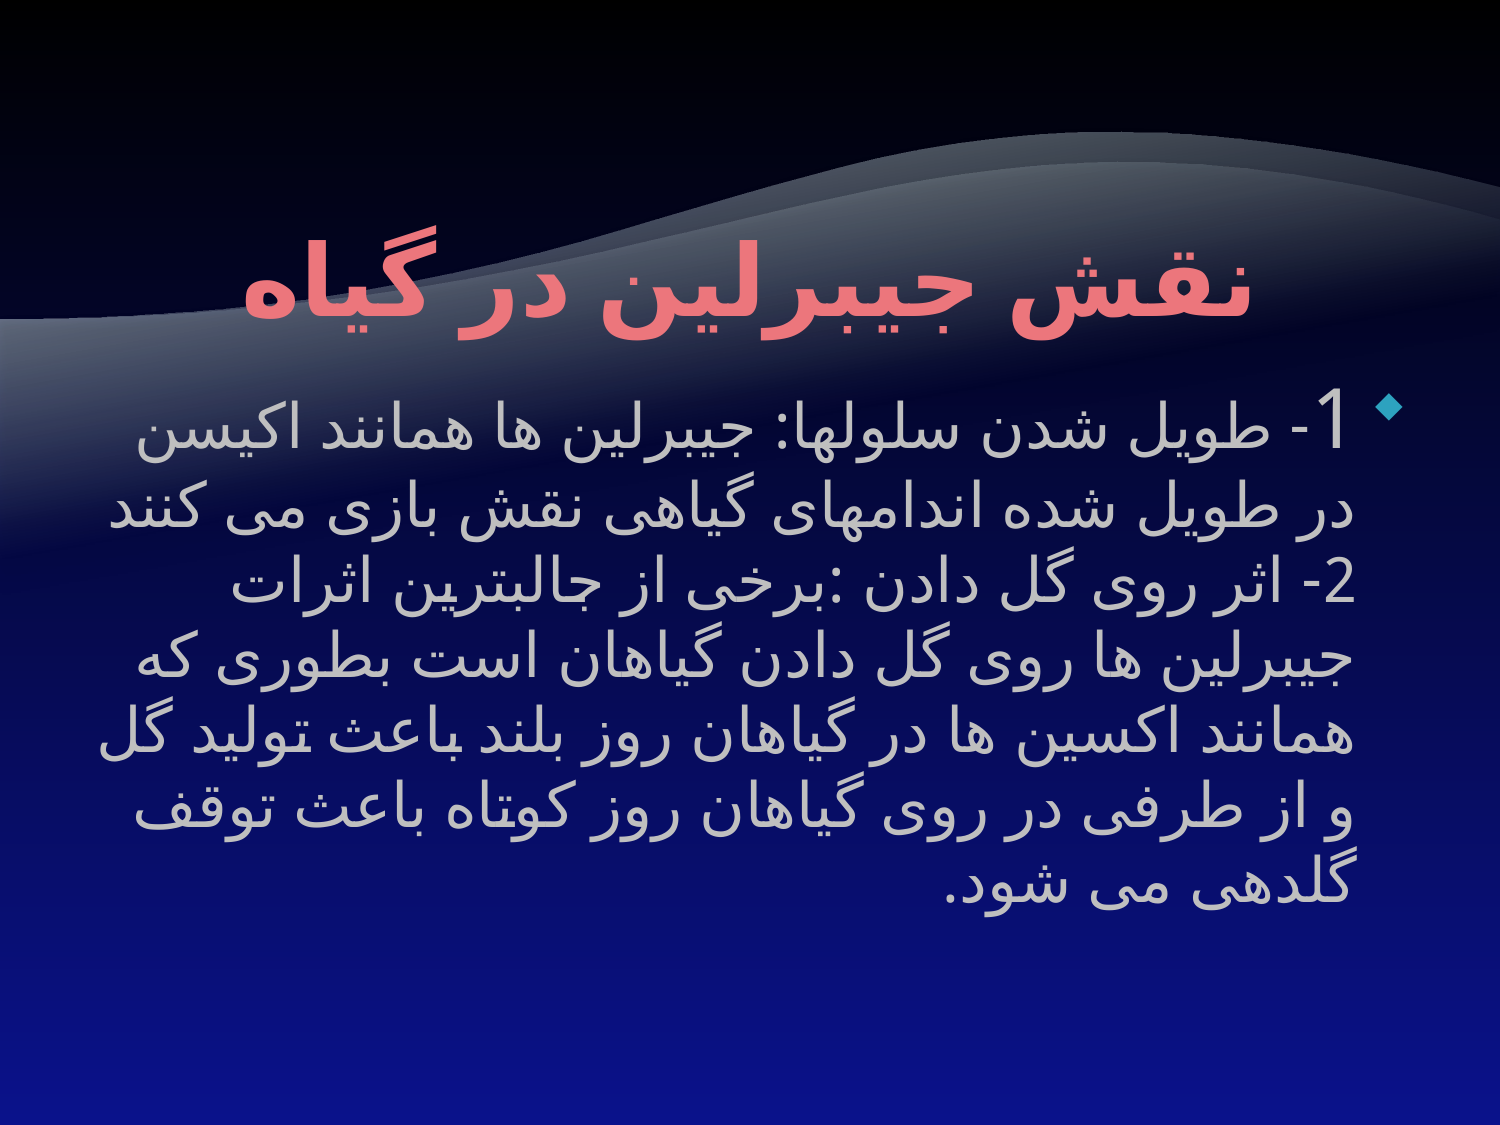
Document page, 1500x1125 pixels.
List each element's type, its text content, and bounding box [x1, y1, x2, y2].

title نقش جیبرلین در گیاه [75, 87, 1425, 338]
list 1- طویل شدن سلولها: جیبرلین ها همانند اکیسن در طویل شده اندامهای گیاهی نقش بازی می کنند 2- اثر روی گل دادن :برخی از جالبترین اثرات جیبرلین ها روی گل دادن گیاهان است بطوری که همانند اکسین ها در گیاهان روز بلند باعث تولید گل و از طرفی در روی گیاهان روز کوتاه باعث توقف گلدهی می شود. [75, 357, 1425, 1033]
